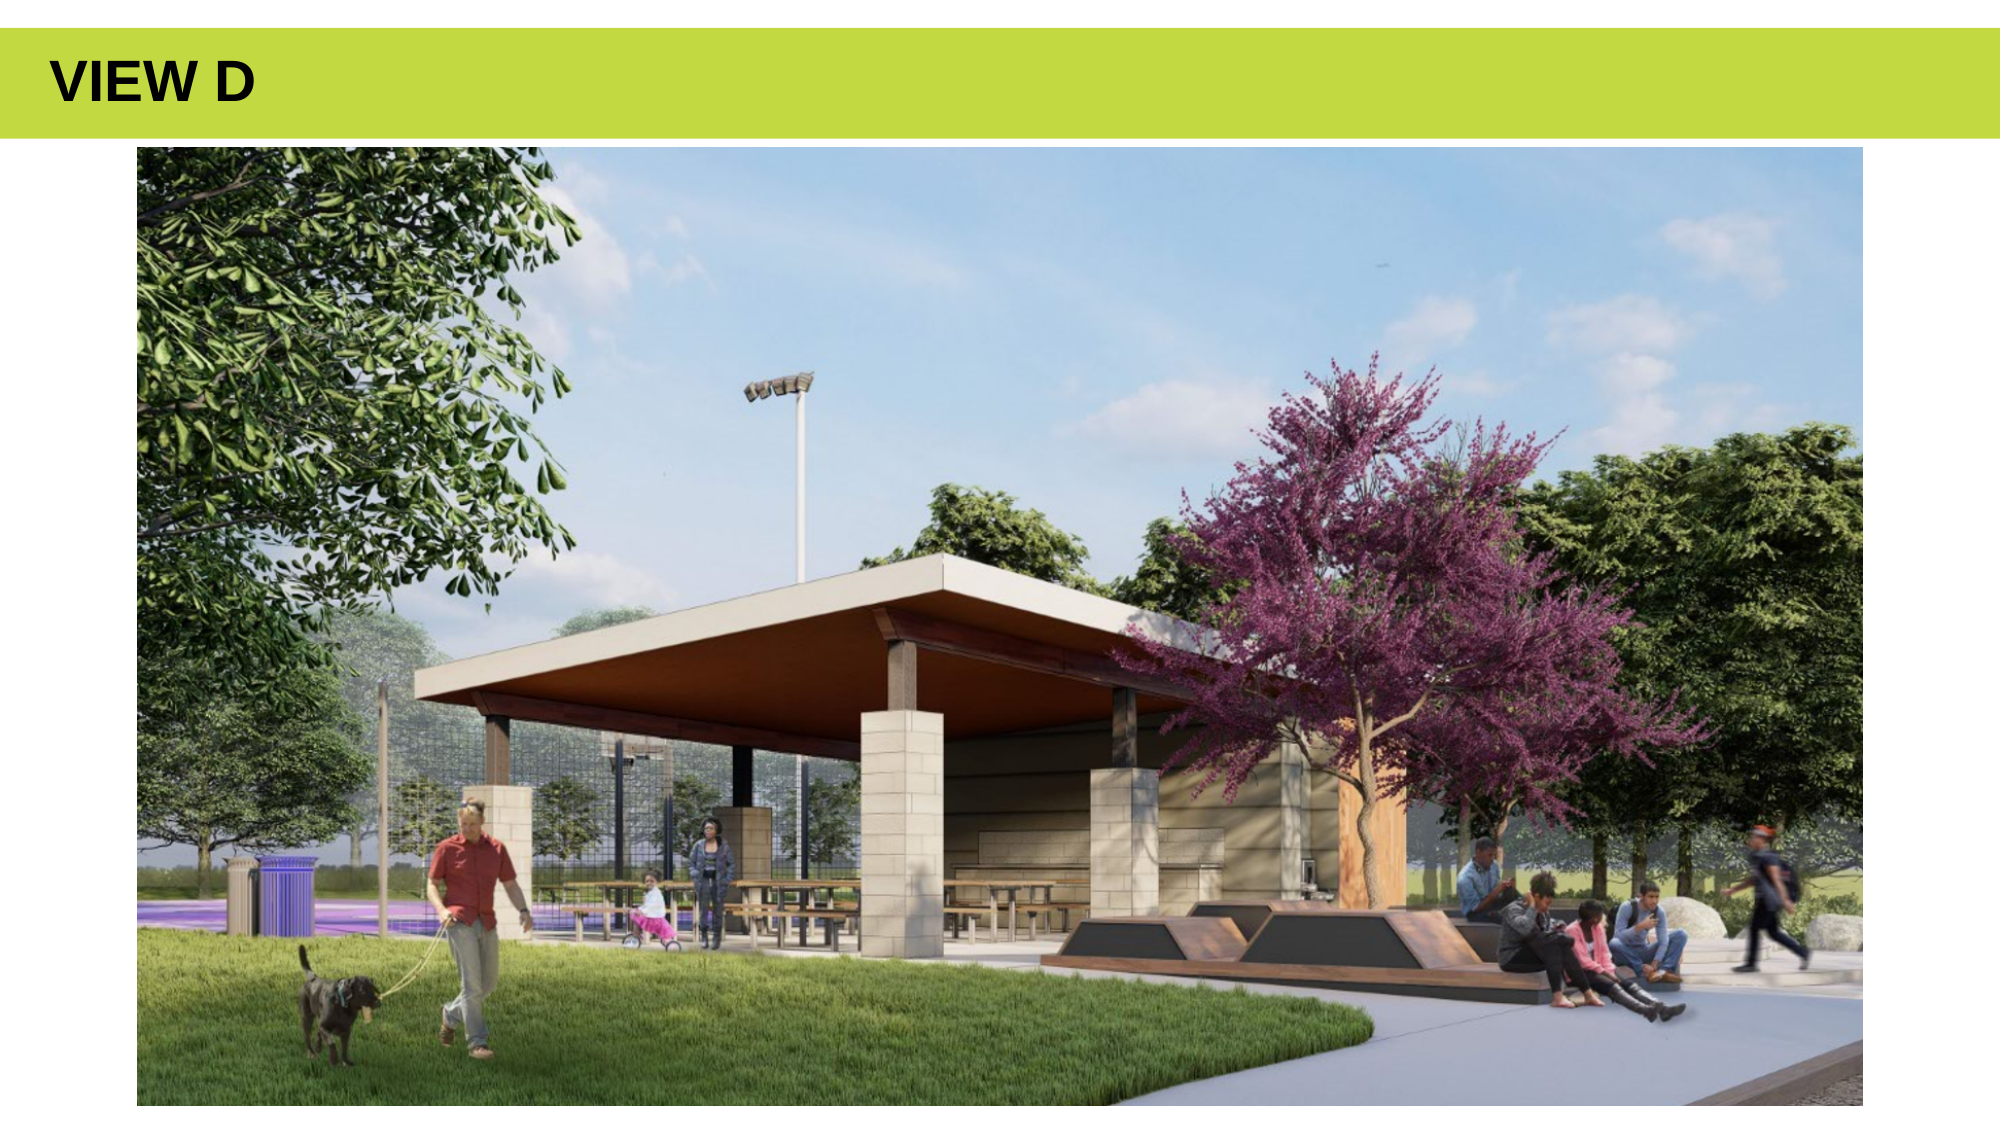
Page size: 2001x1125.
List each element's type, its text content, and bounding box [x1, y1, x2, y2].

picture [137, 147, 1863, 1106]
text_box View D [0, 27, 2000, 139]
